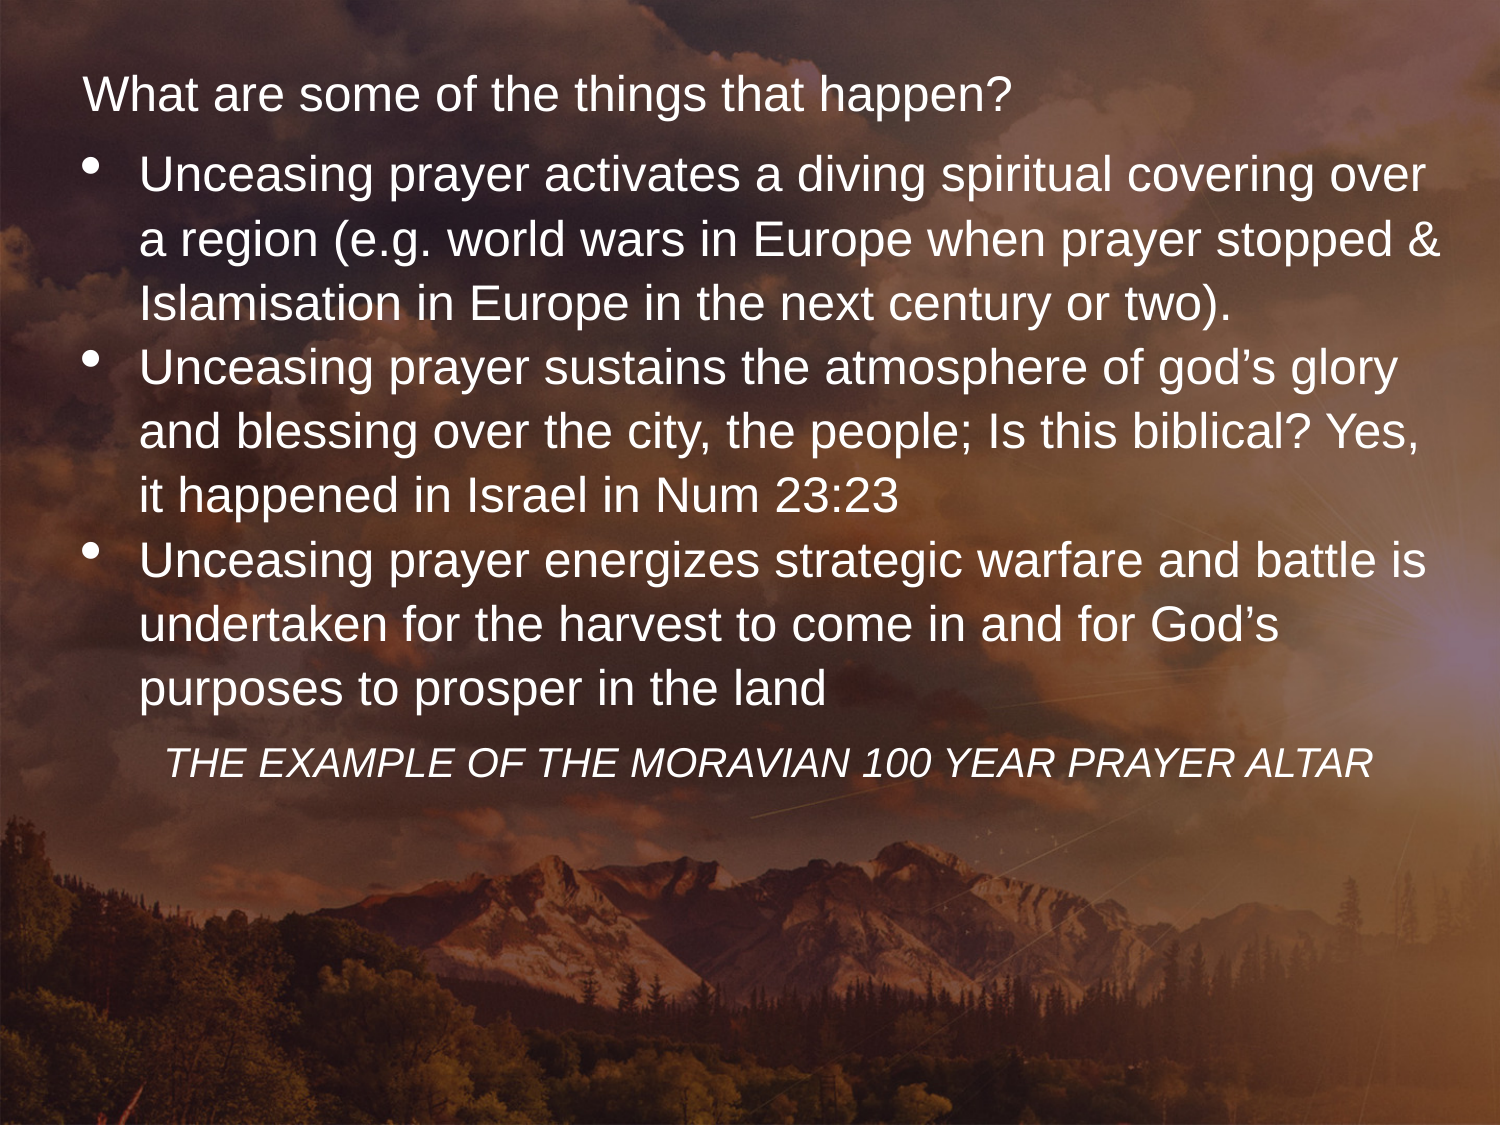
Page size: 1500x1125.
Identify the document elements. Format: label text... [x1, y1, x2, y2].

picture [0, 0, 1500, 1125]
text_box What are some of the things that happen? Unceasing prayer activates a diving spiritual covering over a region (e.g. world wars in Europe when prayer stopped & Islamisation in Europe in the next century or two). Unceasing prayer sustains the atmosphere of god’s glory and blessing over the city, the people; Is this biblical? Yes, it happened in Israel in Num 23:23 Unceasing prayer energizes strategic warfare and battle is undertaken for the harvest to come in and for God’s purposes to prosper in the land THE EXAMPLE OF THE MORAVIAN 100 YEAR PRAYER ALTAR [67, 49, 1470, 793]
